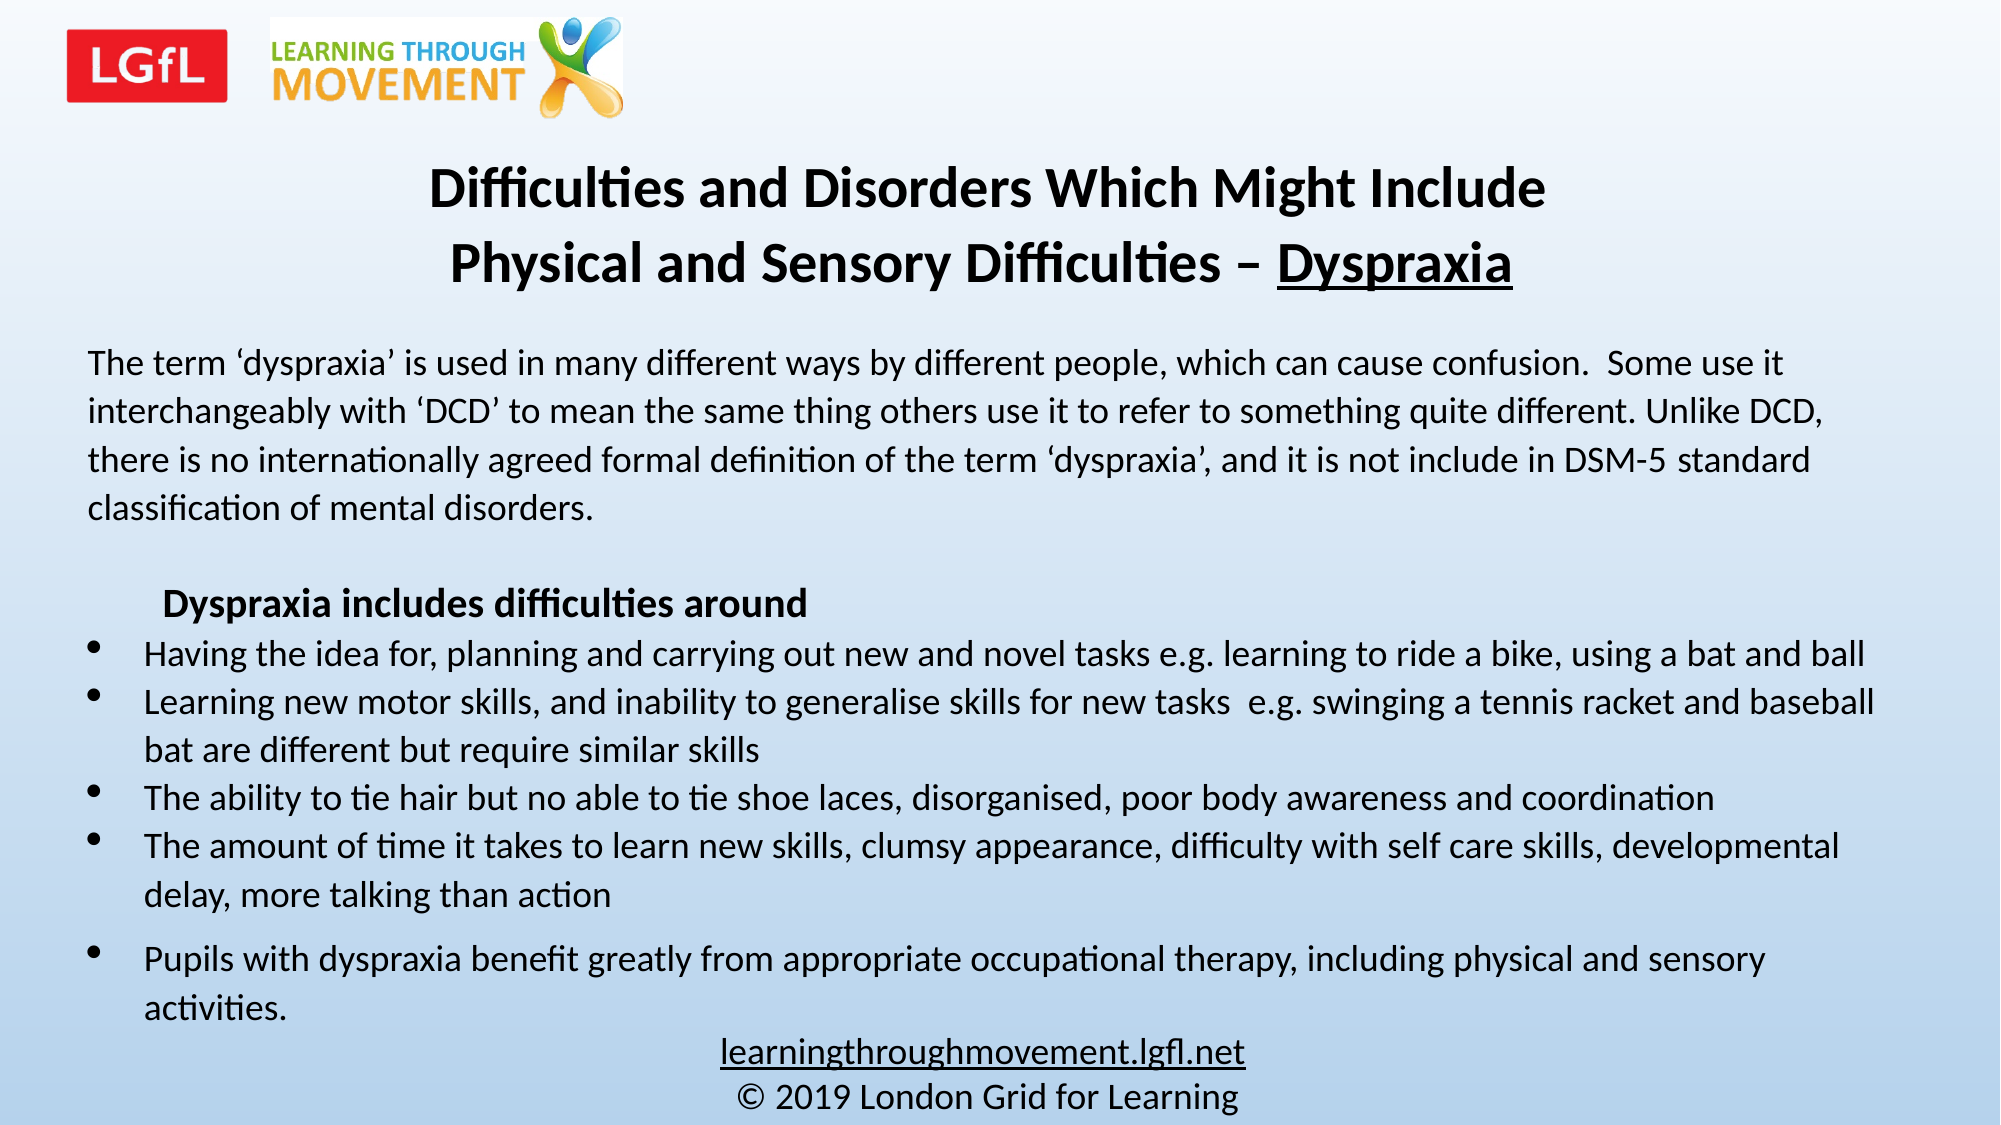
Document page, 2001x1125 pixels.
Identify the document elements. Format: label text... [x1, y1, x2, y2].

text_box The term ‘dyspraxia’ is used in many different ways by different people, which can cause confusion. Some use it interchangeably with ‘DCD’ to mean the same thing others use it to refer to something quite different. Unlike DCD, there is no internationally agreed formal definition of the term ‘dyspraxia’, and it is not include in DSM-5 standard classification of mental disorders. [72, 327, 1896, 535]
text_box Dyspraxia includes difficulties around Having the idea for, planning and carrying out new and novel tasks e.g. learning to ride a bike, using a bat and ball Learning new motor skills, and inability to generalise skills for new tasks e.g. swinging a tennis racket and baseball bat are different but require similar skills The ability to tie hair but no able to tie shoe laces, disorganised, poor body awareness and coordination The amount of time it takes to learn new skills, clumsy appearance, difficulty with self care skills, developmental delay, more talking than action Pupils with dyspraxia benefit greatly from appropriate occupational therapy, including physical and sensory activities. [72, 564, 1896, 1035]
picture [270, 17, 623, 119]
picture [63, 26, 231, 105]
text_box Difficulties and Disorders Which Might Include Physical and Sensory Difficulties – Dyspraxia [238, 137, 1664, 302]
